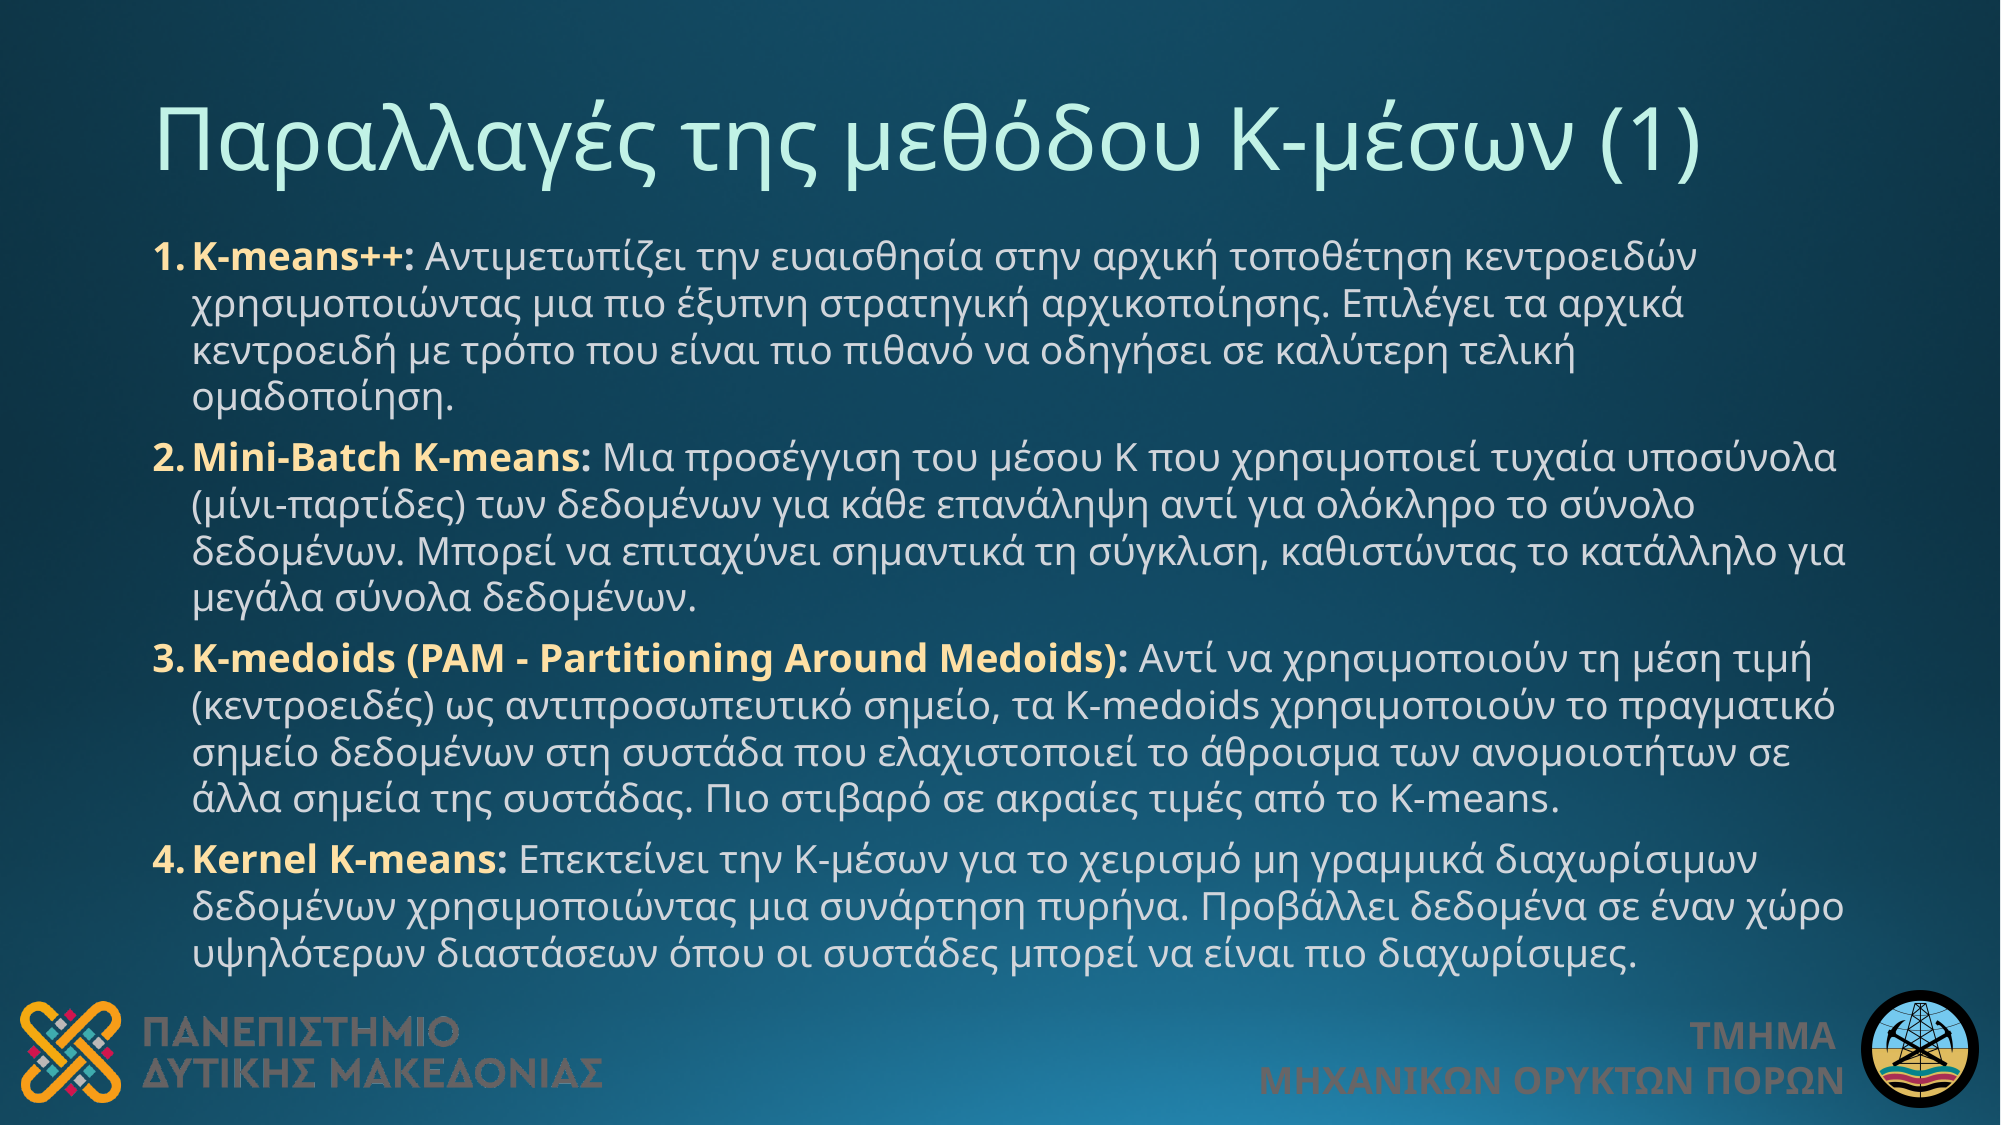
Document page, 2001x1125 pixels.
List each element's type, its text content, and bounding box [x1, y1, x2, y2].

picture [0, 0, 2001, 1125]
title Παραλλαγές της μεθόδου Κ-μέσων (1) [137, 59, 1863, 224]
list K-means++: Αντιμετωπίζει την ευαισθησία στην αρχική τοποθέτηση κεντροειδών χρησιμοποιώντας μια πιο έξυπνη στρατηγική αρχικοποίησης. Επιλέγει τα αρχικά κεντροειδή με τρόπο που είναι πιο πιθανό να οδηγήσει σε καλύτερη τελική ομαδοποίηση. Mini-Batch K-means: Μια προσέγγιση του μέσου Κ που χρησιμοποιεί τυχαία υποσύνολα (μίνι-παρτίδες) των δεδομένων για κάθε επανάληψη αντί για ολόκληρο το σύνολο δεδομένων. Μπορεί να επιταχύνει σημαντικά τη σύγκλιση, καθιστώντας το κατάλληλο για μεγάλα σύνολα δεδομένων. K-medoids (PAM - Partitioning Around Medoids): Αντί να χρησιμοποιούν τη μέση τιμή (κεντροειδές) ως αντιπροσωπευτικό σημείο, τα K-medoids χρησιμοποιούν το πραγματικό σημείο δεδομένων στη συστάδα που ελαχιστοποιεί το άθροισμα των ανομοιοτήτων σε άλλα σημεία της συστάδας. Πιο στιβαρό σε ακραίες τιμές από το K-means. Kernel K-means: Επεκτείνει την K-μέσων για το χειρισμό μη γραμμικά διαχωρίσιμων δεδομένων χρησιμοποιώντας μια συνάρτηση πυρήνα. Προβάλλει δεδομένα σε έναν χώρο υψηλότερων διαστάσεων όπου οι συστάδες μπορεί να είναι πιο διαχωρίσιμες. [137, 224, 1863, 1014]
